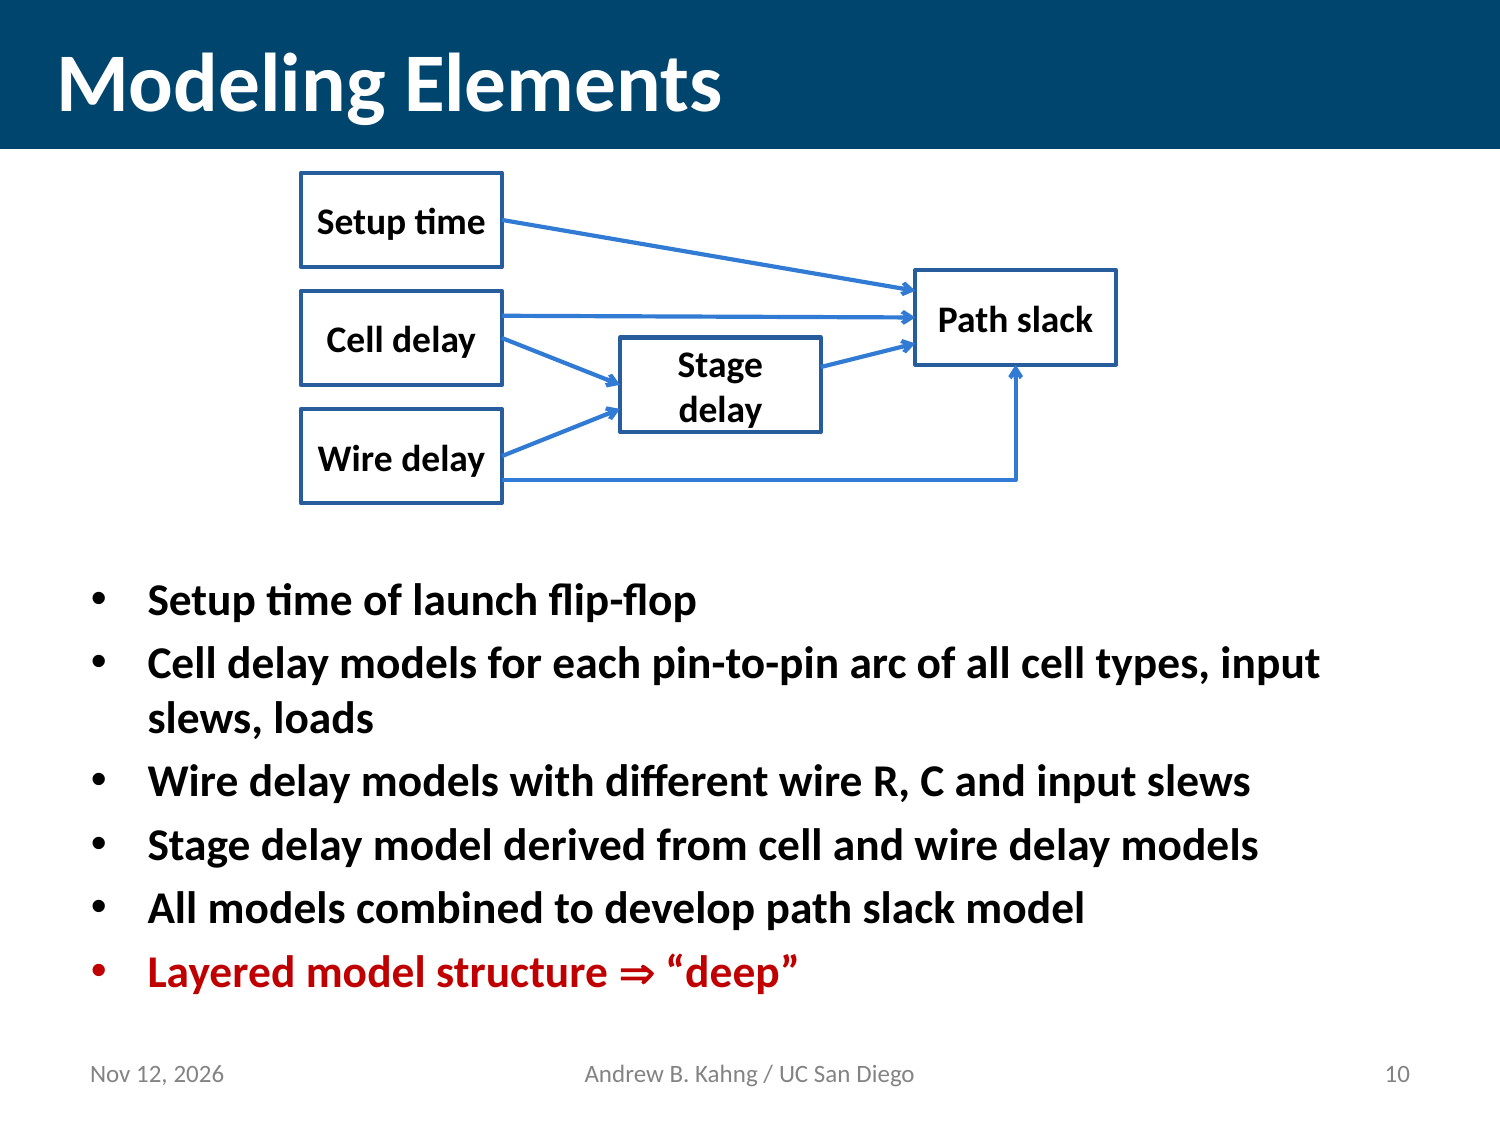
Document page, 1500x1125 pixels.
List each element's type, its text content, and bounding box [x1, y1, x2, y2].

footer Andrew B. Kahng / UC San Diego [277, 1042, 1223, 1103]
text_box Wire delay [299, 407, 504, 505]
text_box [501, 337, 621, 364]
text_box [501, 364, 1017, 481]
title Modeling Elements [41, 15, 1459, 142]
slide_number 9 [1246, 1042, 1425, 1103]
text_box Setup time [299, 171, 504, 269]
list Setup time of launch flip-flop Cell delay models for each pin-to-pin arc of all cell types, input slews, loads Wire delay models with different wire R, C and input slews Stage delay model derived from cell and wire delay models All models combined to develop path slack model Layered model structure  “deep” [75, 562, 1342, 1010]
text_box Stage delay [618, 335, 823, 363]
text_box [820, 343, 916, 363]
text_box Path slack [913, 268, 1118, 367]
slide_number 21-Mar-14 [75, 1042, 254, 1103]
text_box Cell delay [299, 289, 504, 387]
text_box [501, 219, 916, 291]
